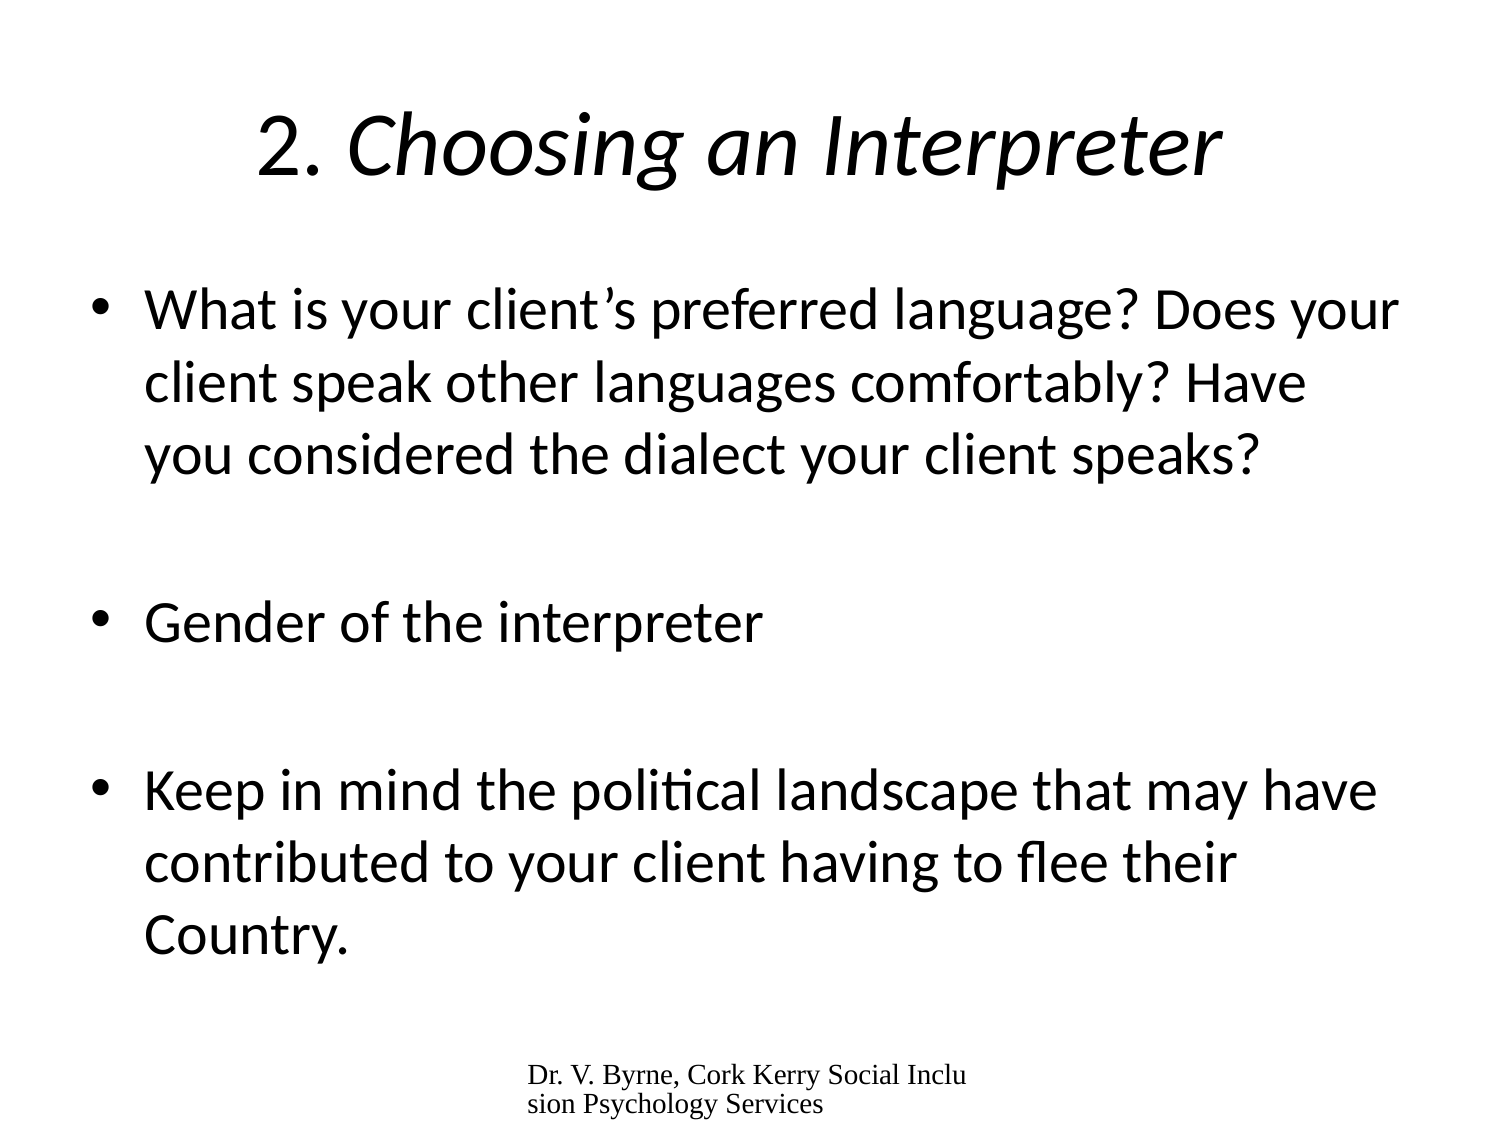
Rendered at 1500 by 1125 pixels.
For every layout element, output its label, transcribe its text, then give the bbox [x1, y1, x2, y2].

footer Dr. V. Byrne, Cork Kerry Social Inclusion Psychology Services [512, 1042, 988, 1103]
list What is your client’s preferred language? Does your client speak other languages comfortably? Have you considered the dialect your client speaks? Gender of the interpreter Keep in mind the political landscape that may have contributed to your client having to flee their Country. [75, 262, 1425, 1005]
title 2. Choosing an Interpreter [75, 45, 1425, 233]
